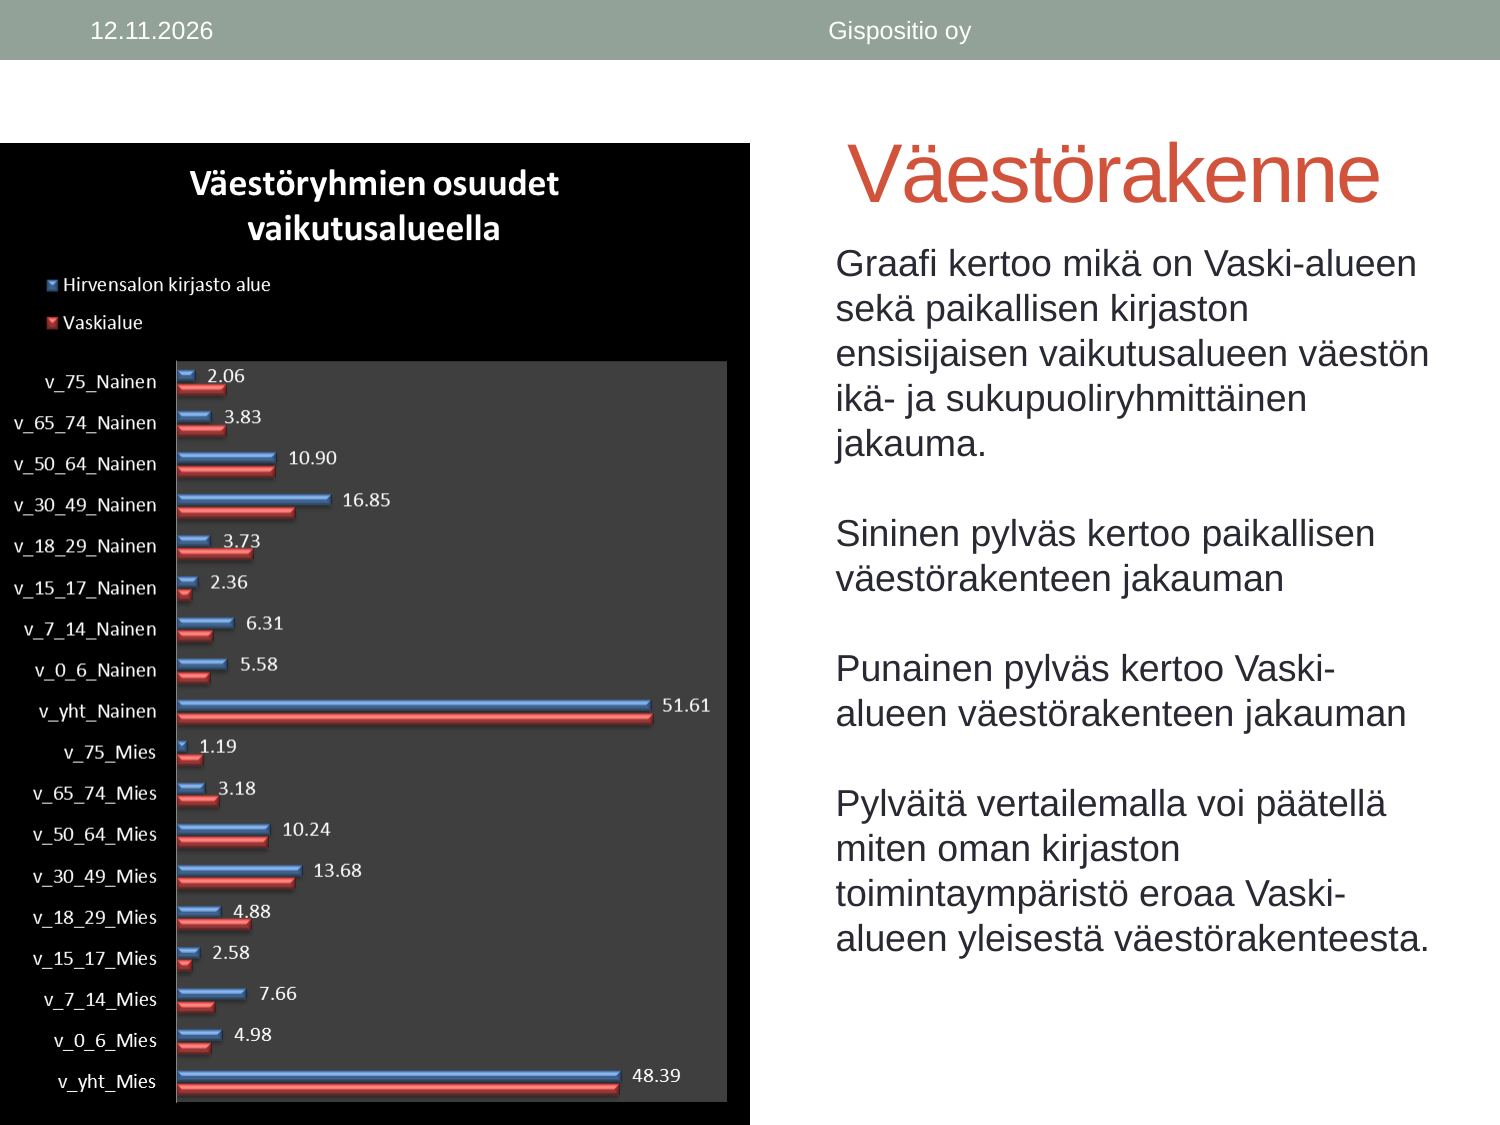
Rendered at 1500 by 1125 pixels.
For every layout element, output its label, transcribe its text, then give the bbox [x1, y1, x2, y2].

text_box Graafi kertoo mikä on Vaski-alueen sekä paikallisen kirjaston ensisijaisen vaikutusalueen väestön ikä- ja sukupuoliryhmittäinen jakauma. Sininen pylväs kertoo paikallisen väestörakenteen jakauman Punainen pylväs kertoo Vaski-alueen väestörakenteen jakauman Pylväitä vertailemalla voi päätellä miten oman kirjaston toimintaympäristö eroaa Vaski-alueen yleisestä väestörakenteesta. [820, 231, 1459, 967]
title Väestörakenne [832, 87, 1425, 231]
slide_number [75, 3, 550, 57]
picture [0, 143, 751, 1125]
footer Gispositio oy [562, 3, 1238, 57]
